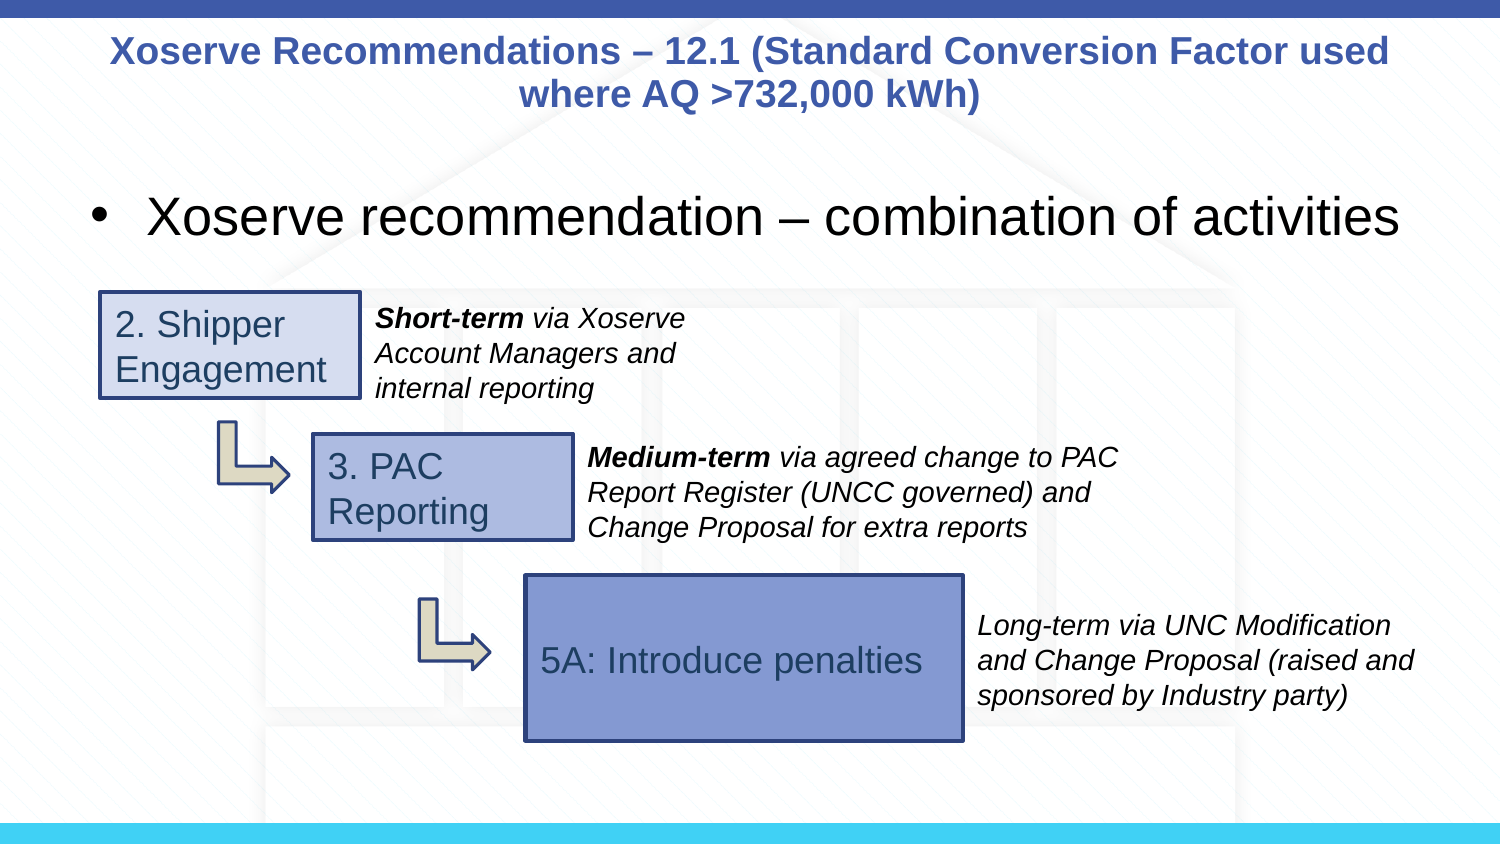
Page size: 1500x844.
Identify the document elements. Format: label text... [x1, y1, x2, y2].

text_box 5A: Introduce penalties [523, 573, 965, 743]
text_box Short-term via Xoserve Account Managers and internal reporting [360, 291, 715, 412]
title Xoserve Recommendations – 12.1 (Standard Conversion Factor used where AQ >732,000 kWh) [75, 20, 1425, 125]
text_box 3. PAC Reporting [311, 432, 572, 542]
text_box Medium-term via agreed change to PAC Report Register (UNCC governed) and Change Proposal for extra reports [572, 430, 1182, 551]
picture [0, 0, 1500, 844]
text_box [417, 596, 493, 672]
text_box 2. Shipper Engagement [98, 290, 362, 400]
text_box Long-term via UNC Modification and Change Proposal (raised and sponsored by Industry party) [962, 598, 1436, 719]
list Xoserve recommendation – combination of activities [75, 173, 1425, 777]
text_box [216, 419, 292, 495]
